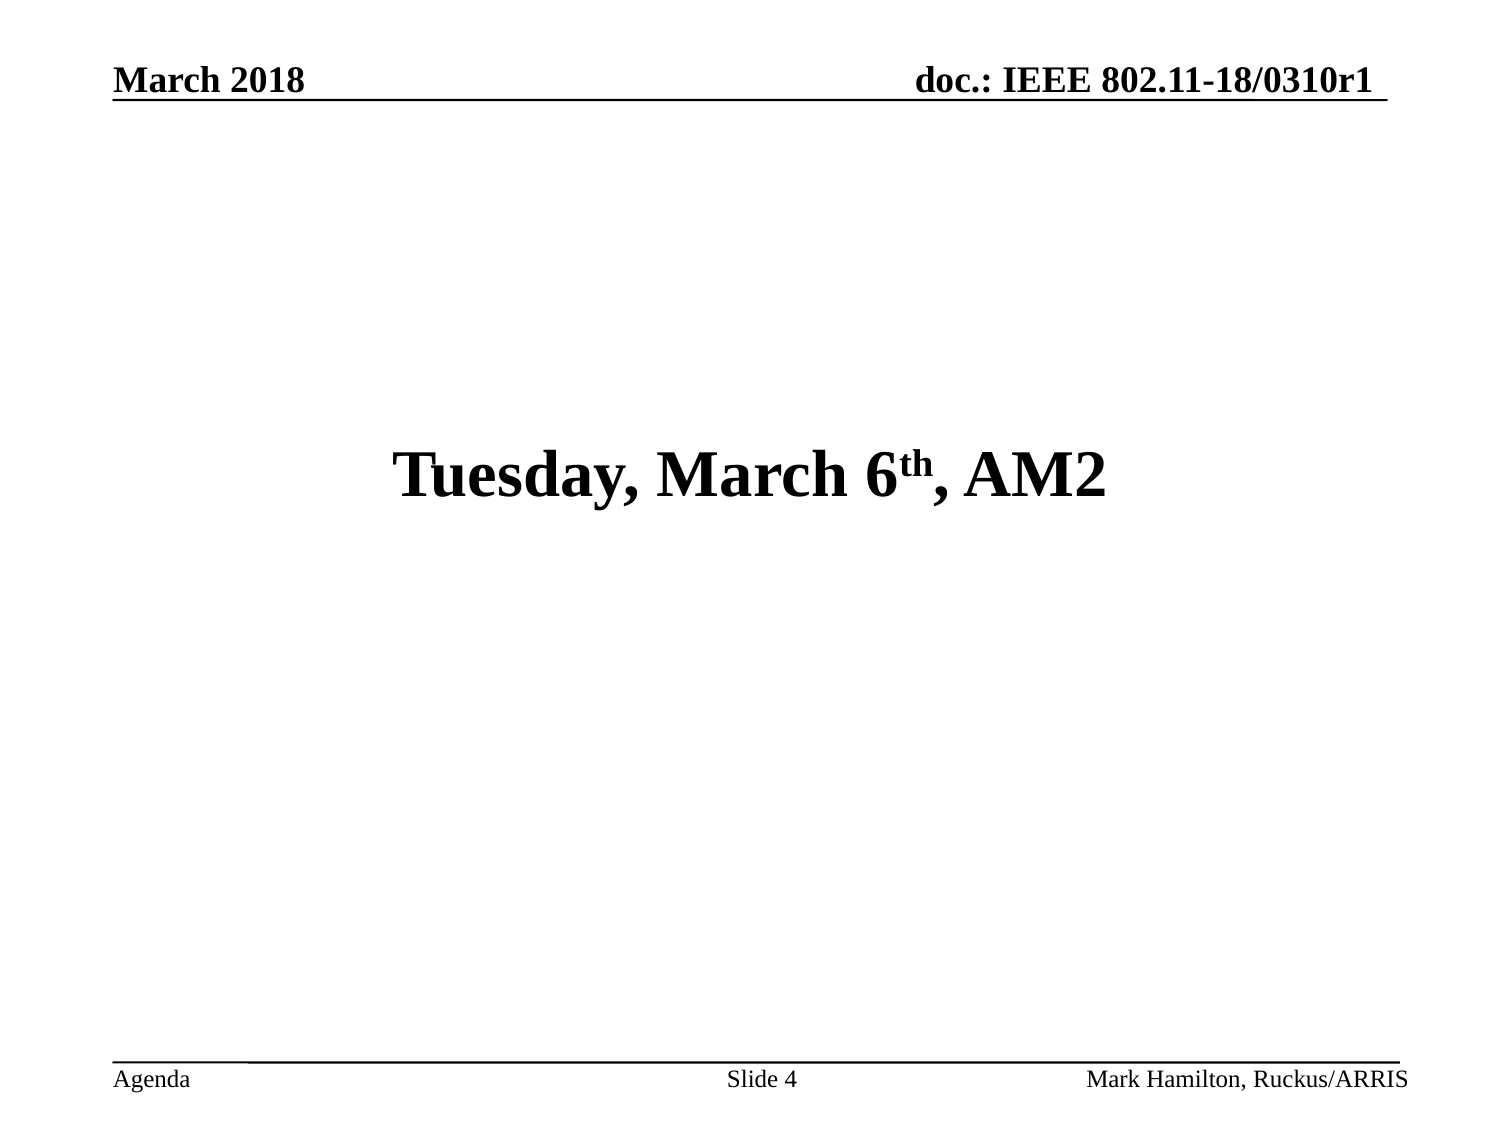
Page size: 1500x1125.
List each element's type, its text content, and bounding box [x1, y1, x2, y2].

title Tuesday, March 6th, AM2 [112, 349, 1388, 591]
